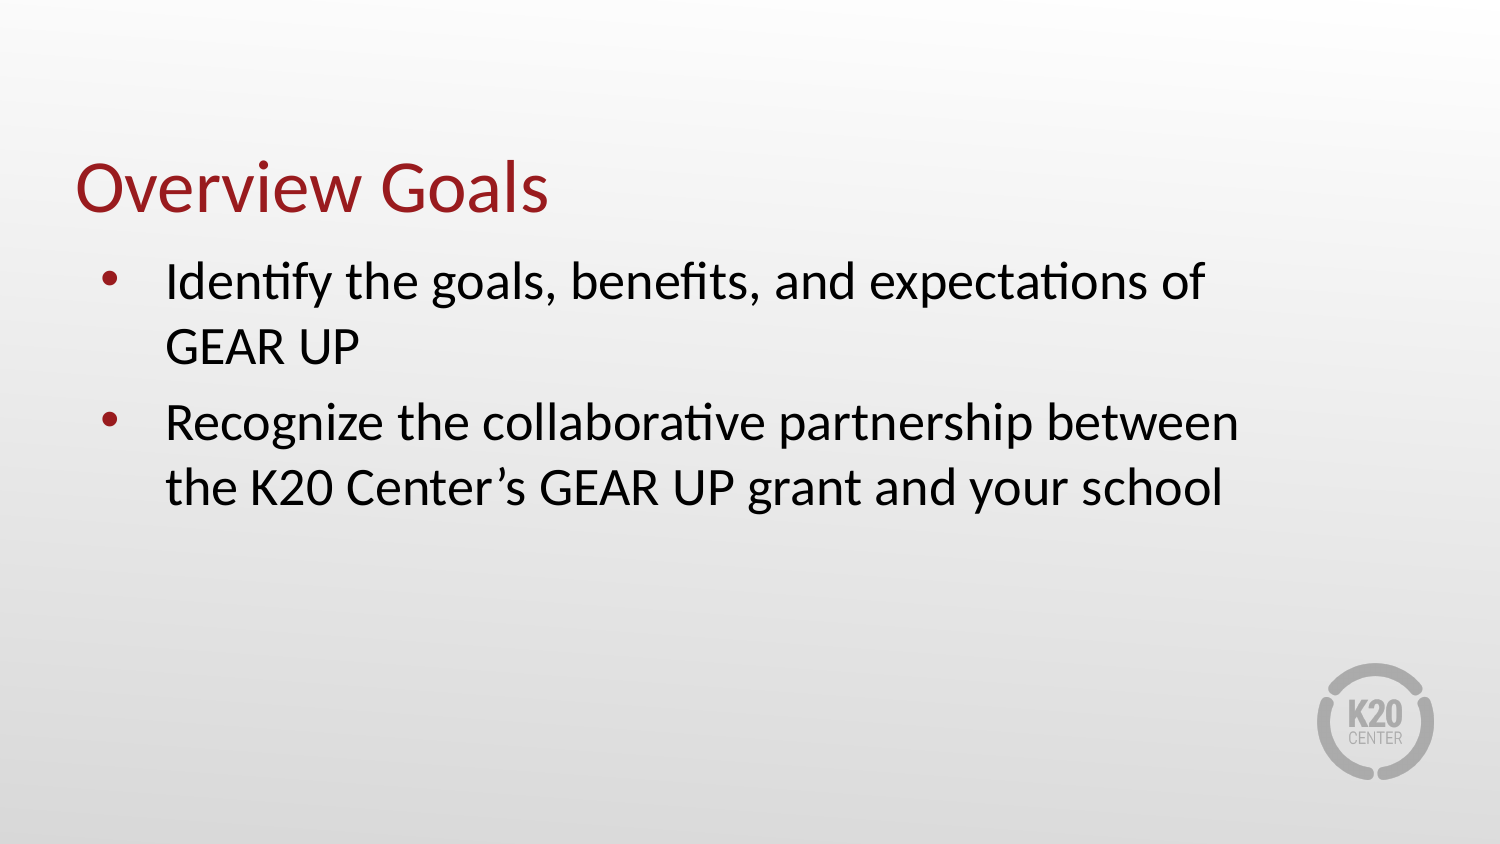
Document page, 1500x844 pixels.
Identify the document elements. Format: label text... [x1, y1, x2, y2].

picture [1300, 646, 1451, 797]
title Overview Goals [75, 86, 1425, 228]
list Identify the goals, benefits, and expectations of GEAR UP Recognize the collaborative partnership between the K20 Center’s GEAR UP grant and your school [75, 238, 1294, 779]
